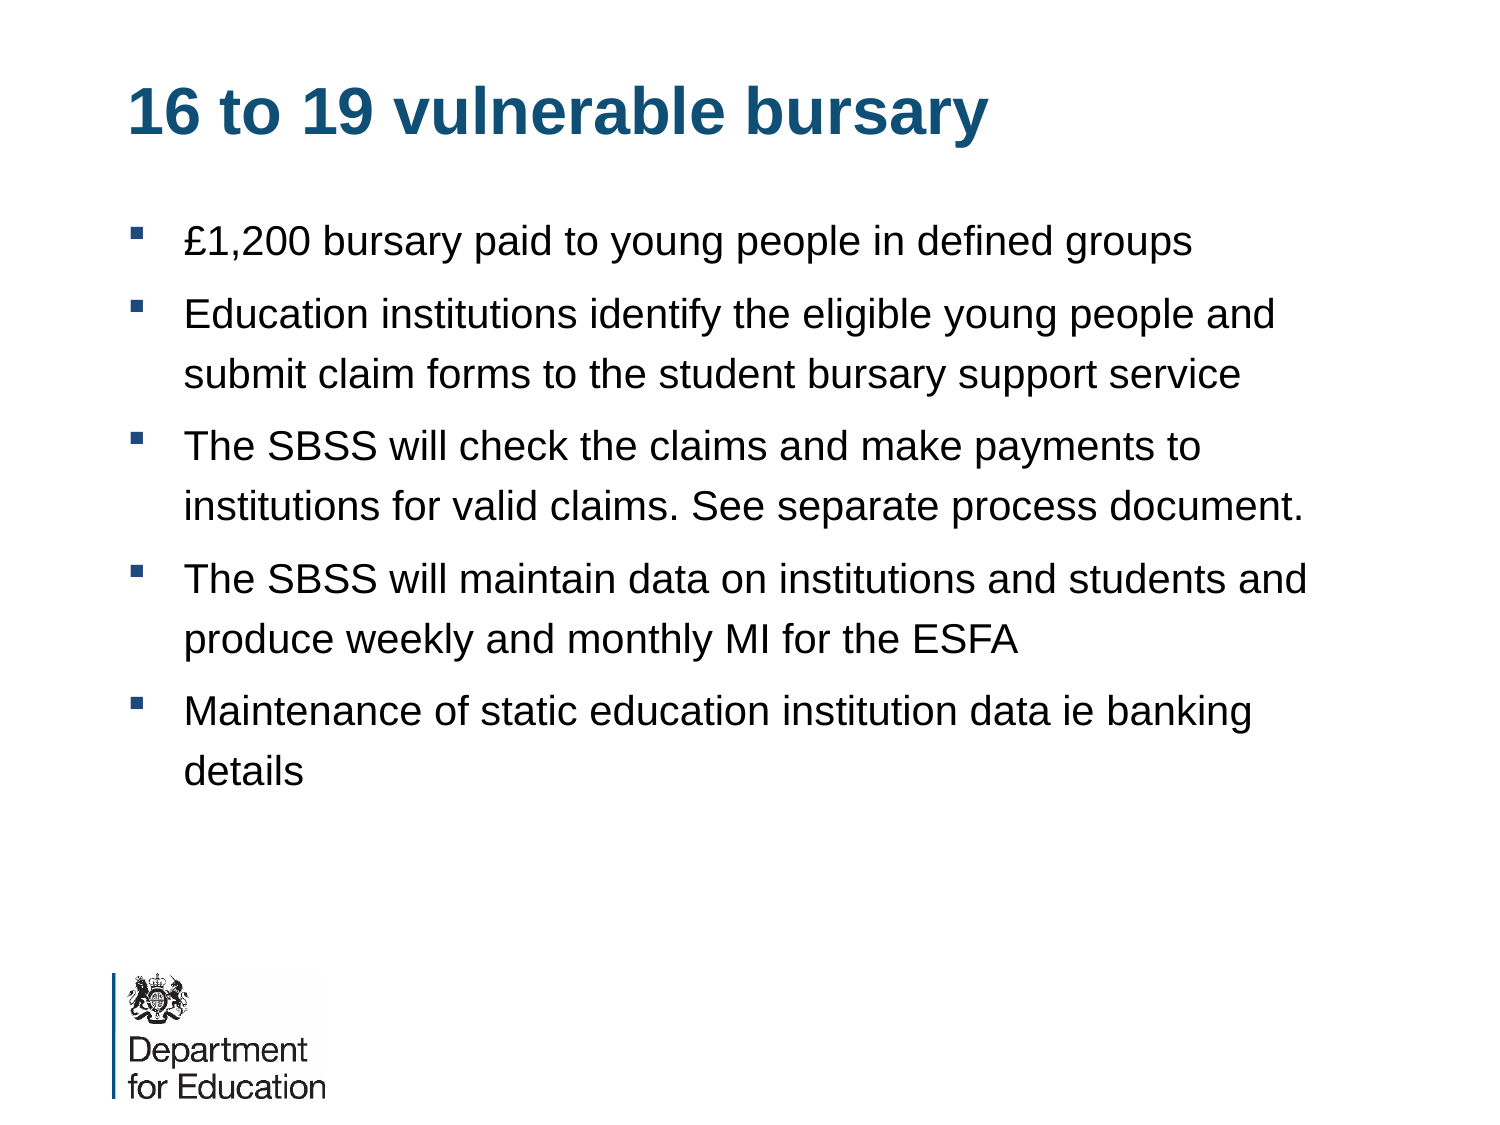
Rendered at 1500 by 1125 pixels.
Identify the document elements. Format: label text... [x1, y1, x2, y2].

title 16 to 19 vulnerable bursary [112, 54, 1388, 161]
picture [112, 973, 325, 1099]
list £1,200 bursary paid to young people in defined groups Education institutions identify the eligible young people and submit claim forms to the student bursary support service The SBSS will check the claims and make payments to institutions for valid claims. See separate process document. The SBSS will maintain data on institutions and students and produce weekly and monthly MI for the ESFA Maintenance of static education institution data ie banking details [112, 196, 1388, 965]
